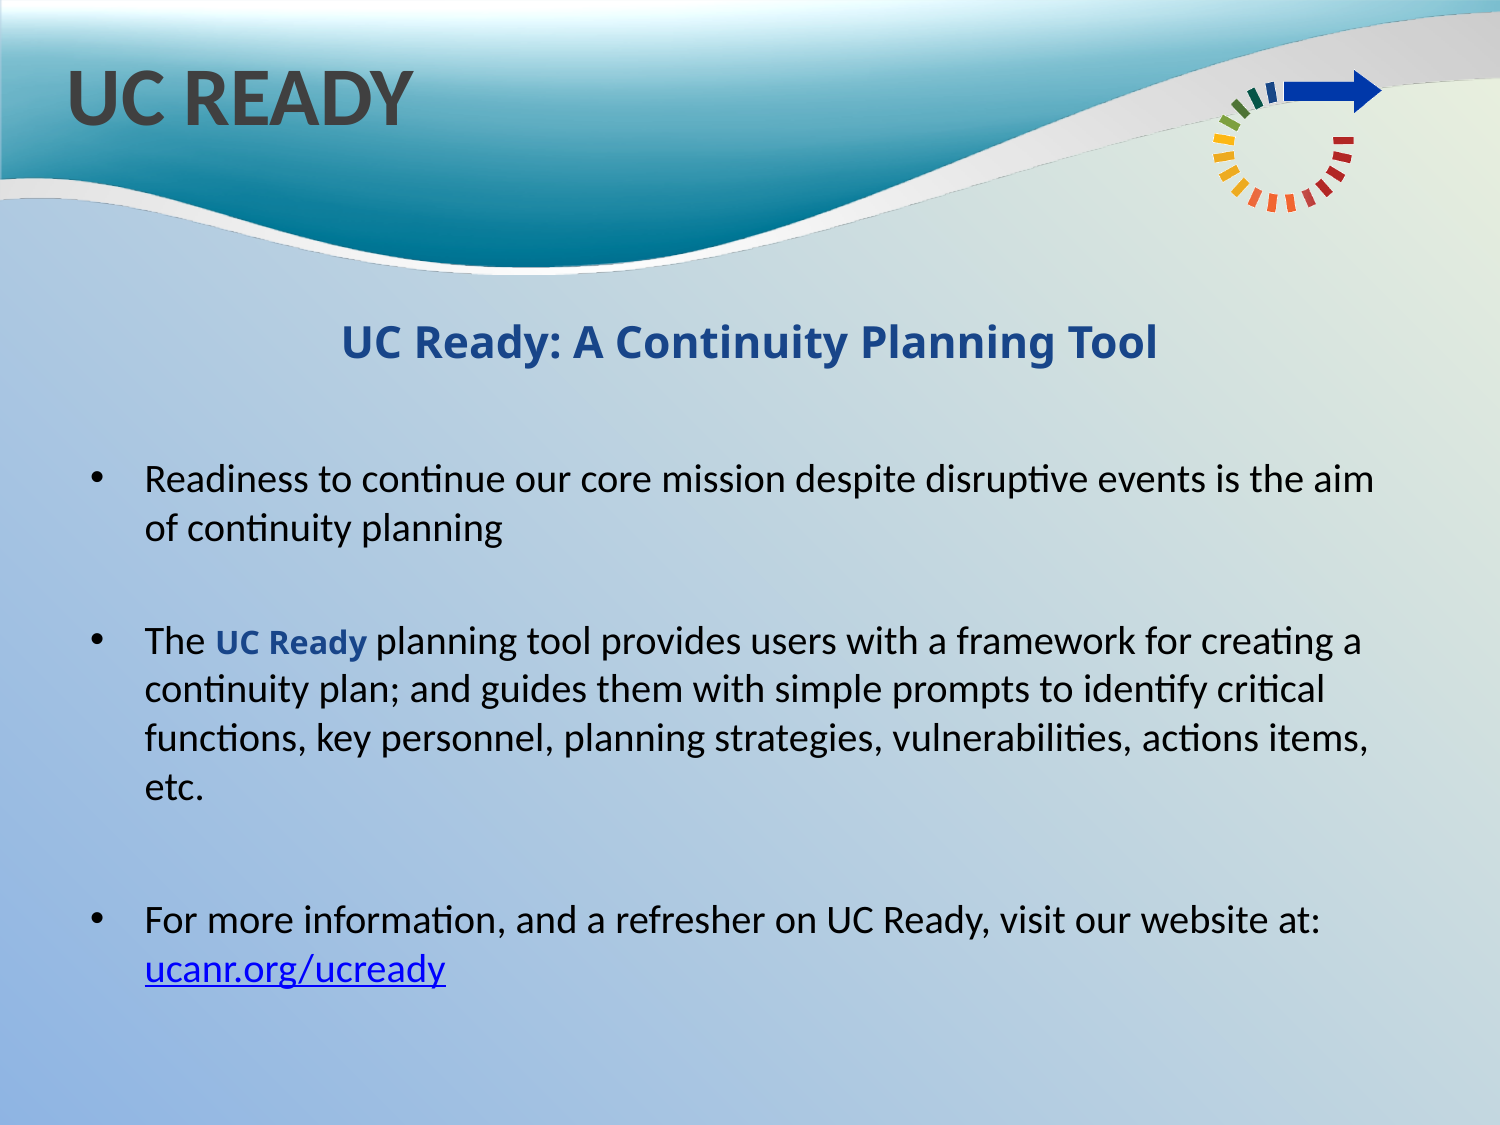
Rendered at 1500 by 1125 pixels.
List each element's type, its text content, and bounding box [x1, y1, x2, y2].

picture [1212, 69, 1383, 213]
list UC Ready: A Continuity Planning Tool Readiness to continue our core mission despite disruptive events is the aim of continuity planning The UC Ready planning tool provides users with a framework for creating a continuity plan; and guides them with simple prompts to identify critical functions, key personnel, planning strategies, vulnerabilities, actions items, etc. For more information, and a refresher on UC Ready, visit our website at: ucanr.org/ucready [75, 262, 1425, 1005]
title UC Ready [51, 25, 1052, 160]
